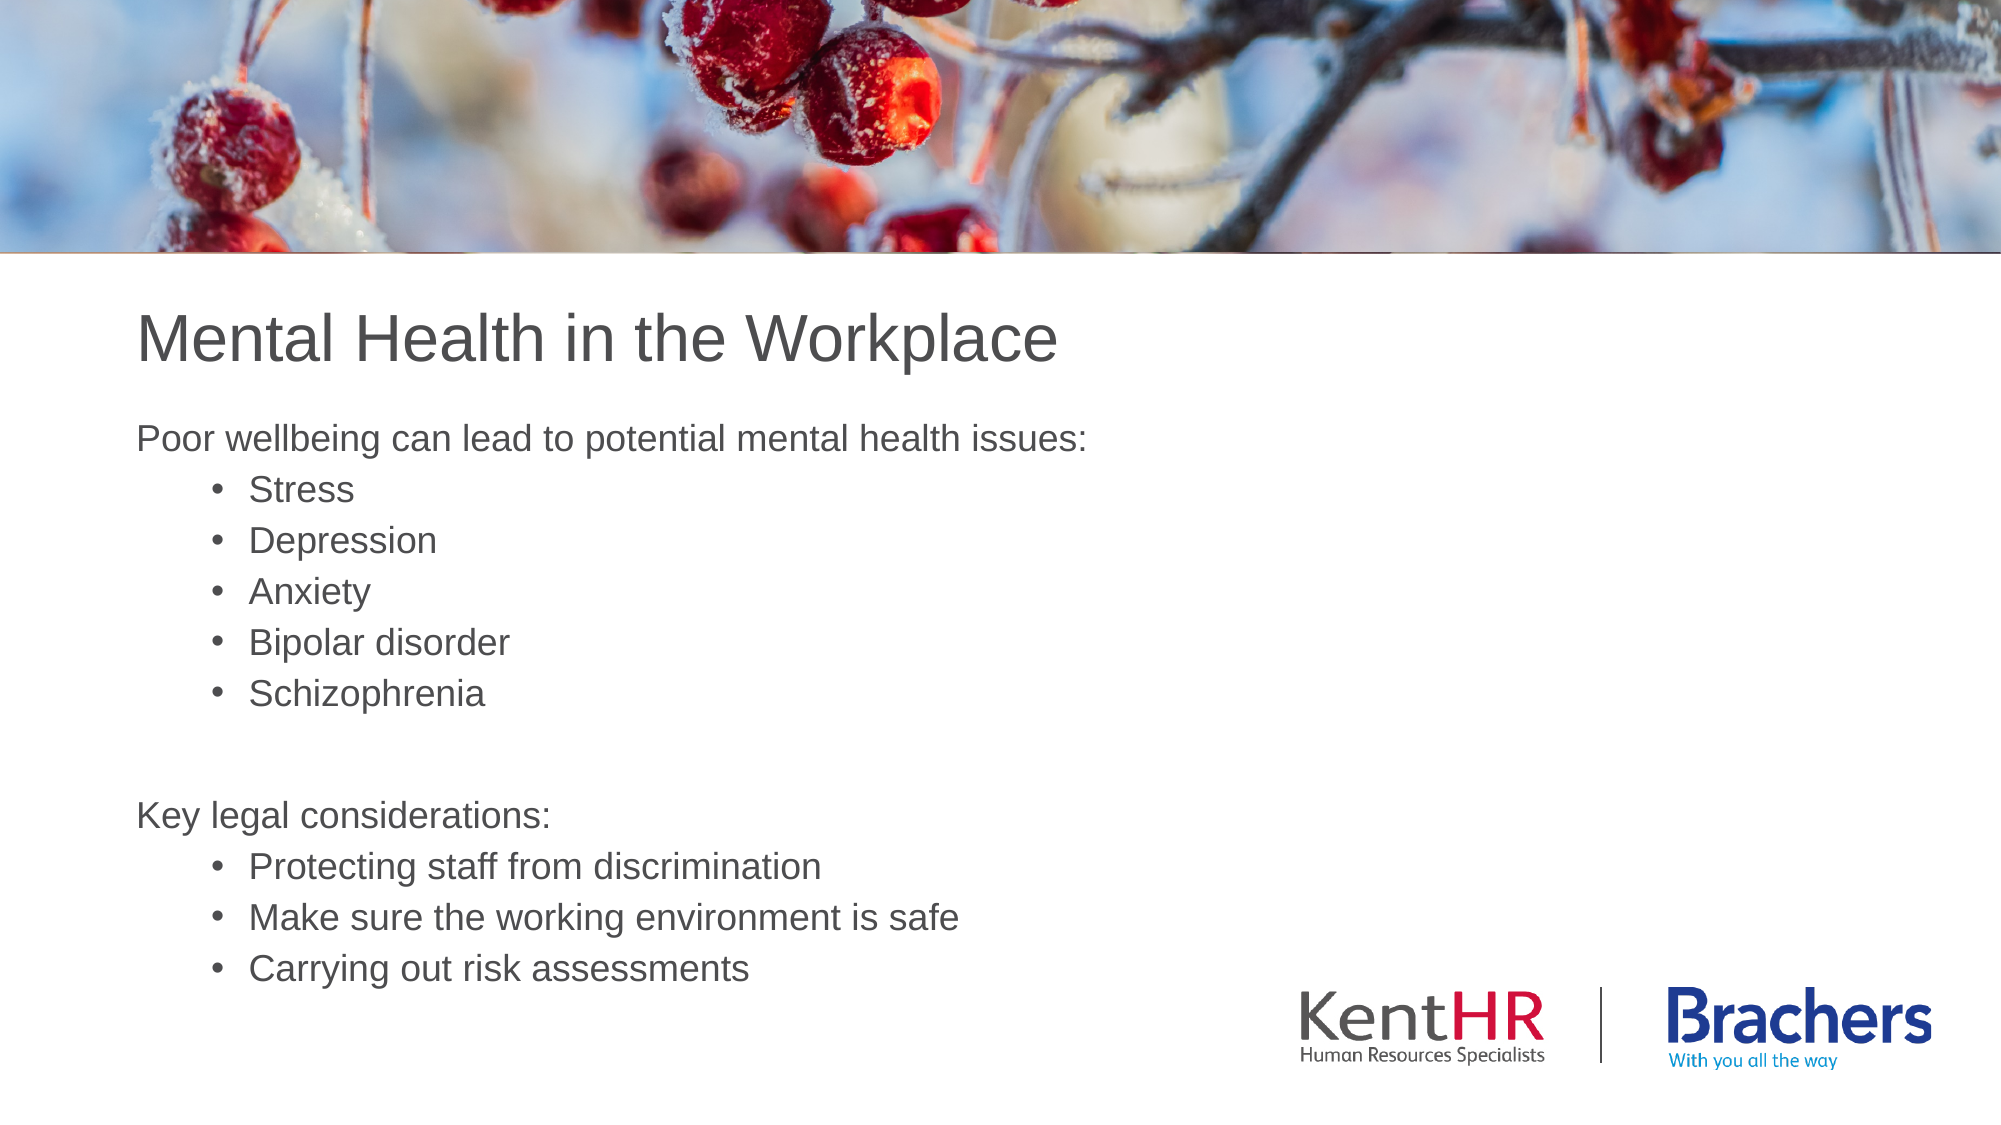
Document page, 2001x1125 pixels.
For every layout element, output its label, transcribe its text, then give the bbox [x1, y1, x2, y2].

picture [1668, 987, 1932, 1070]
title Mental Health in the Workplace [121, 267, 1847, 412]
picture [0, 0, 2001, 254]
picture [1282, 962, 1558, 1092]
list Poor wellbeing can lead to potential mental health issues: Stress Depression Anxiety Bipolar disorder Schizophrenia Key legal considerations: Protecting staff from discrimination Make sure the working environment is safe Carrying out risk assessments [121, 412, 1847, 1049]
